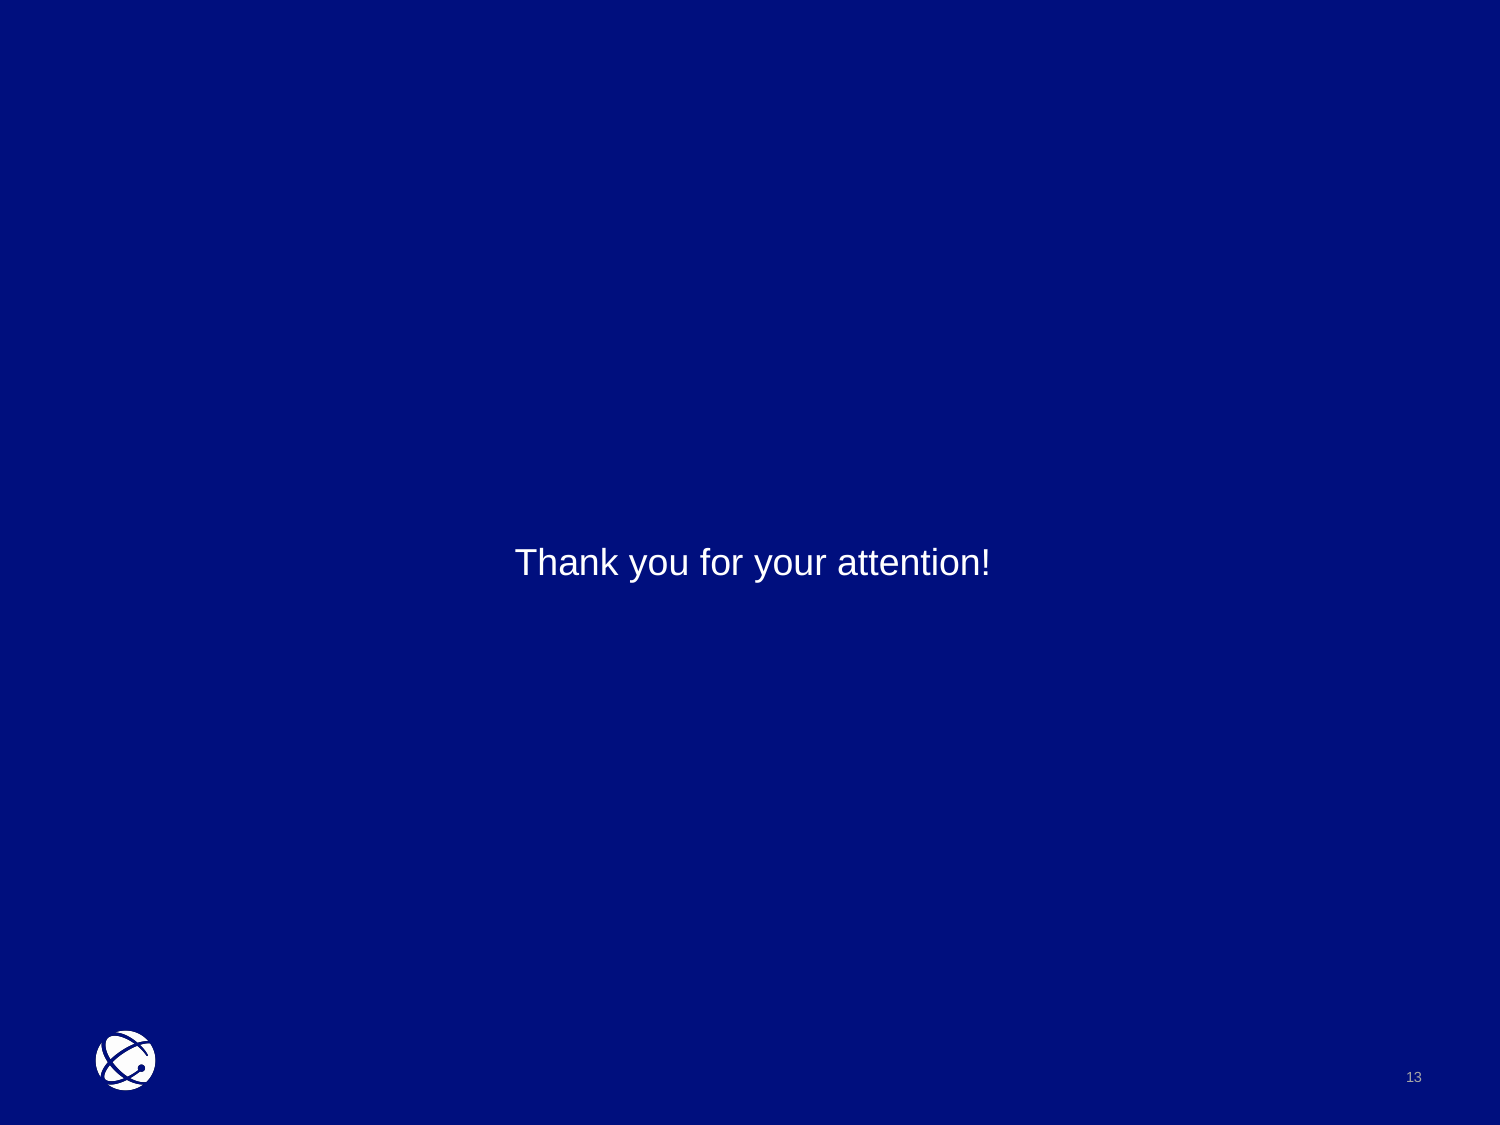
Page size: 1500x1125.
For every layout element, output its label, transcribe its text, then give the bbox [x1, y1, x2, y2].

picture [91, 1026, 160, 1095]
list Thank you for your attention! [97, 249, 1409, 978]
